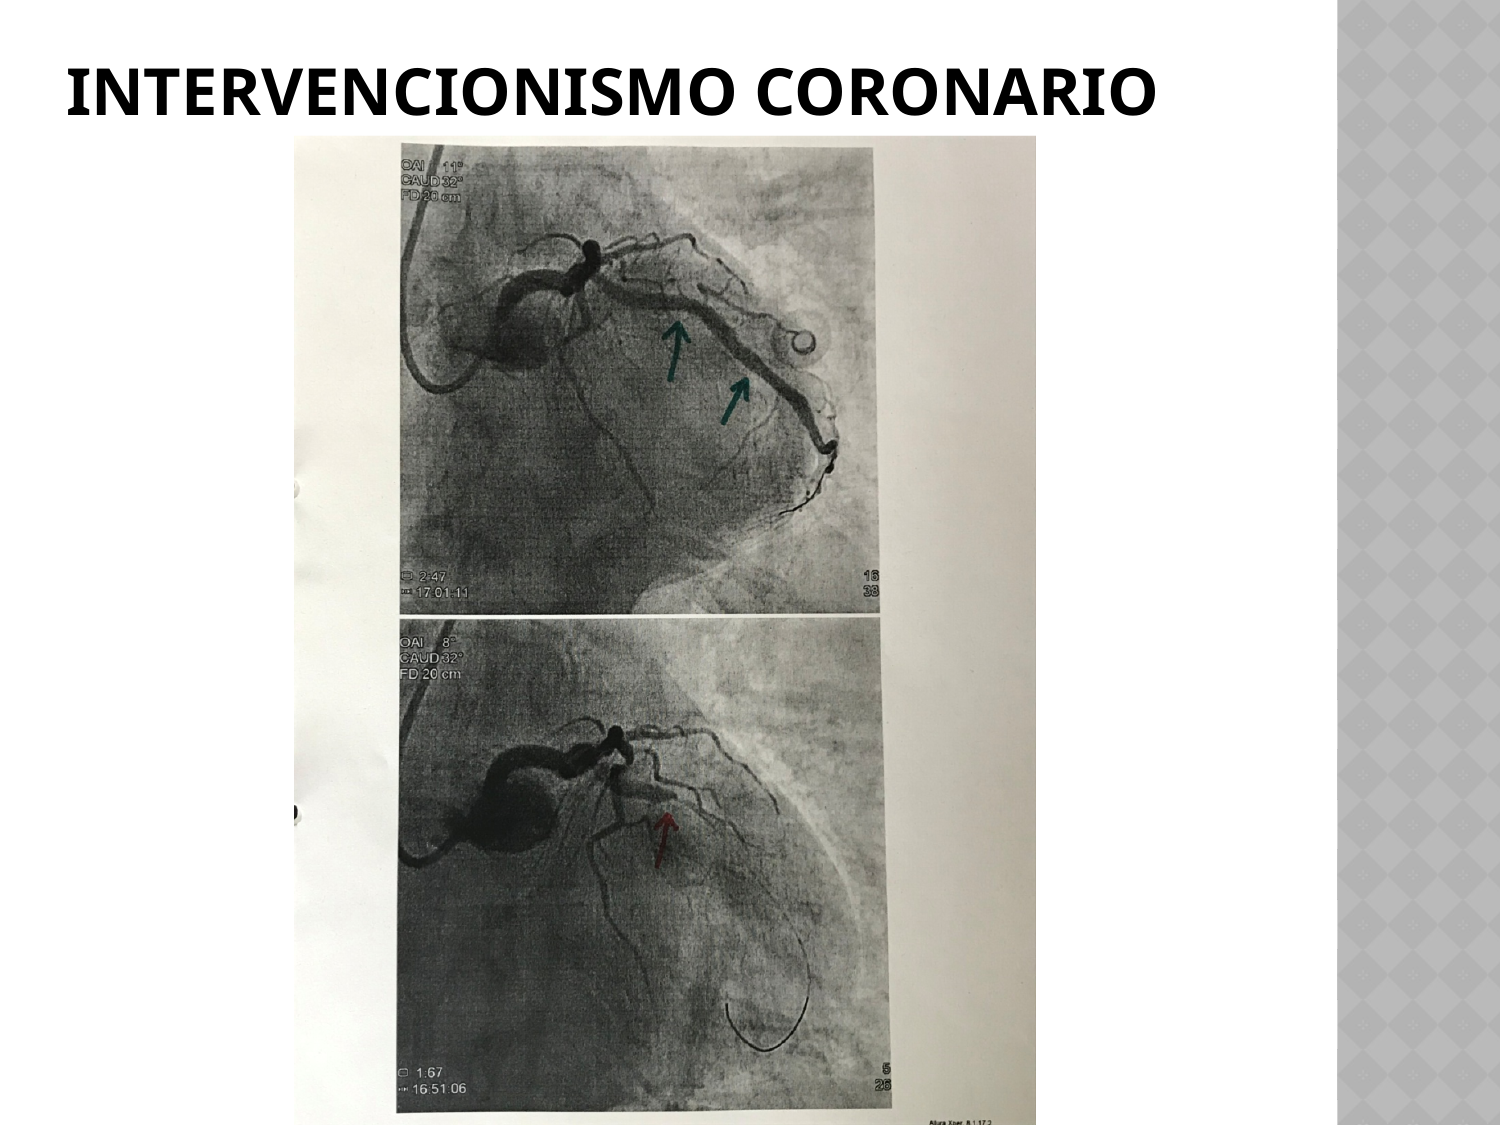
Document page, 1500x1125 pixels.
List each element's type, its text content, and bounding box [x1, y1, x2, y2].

picture [294, 1011, 1036, 1124]
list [168, 258, 1160, 1002]
title INTERVENCIONISMO CORONARIO [58, 0, 1247, 129]
picture [294, 137, 1036, 257]
